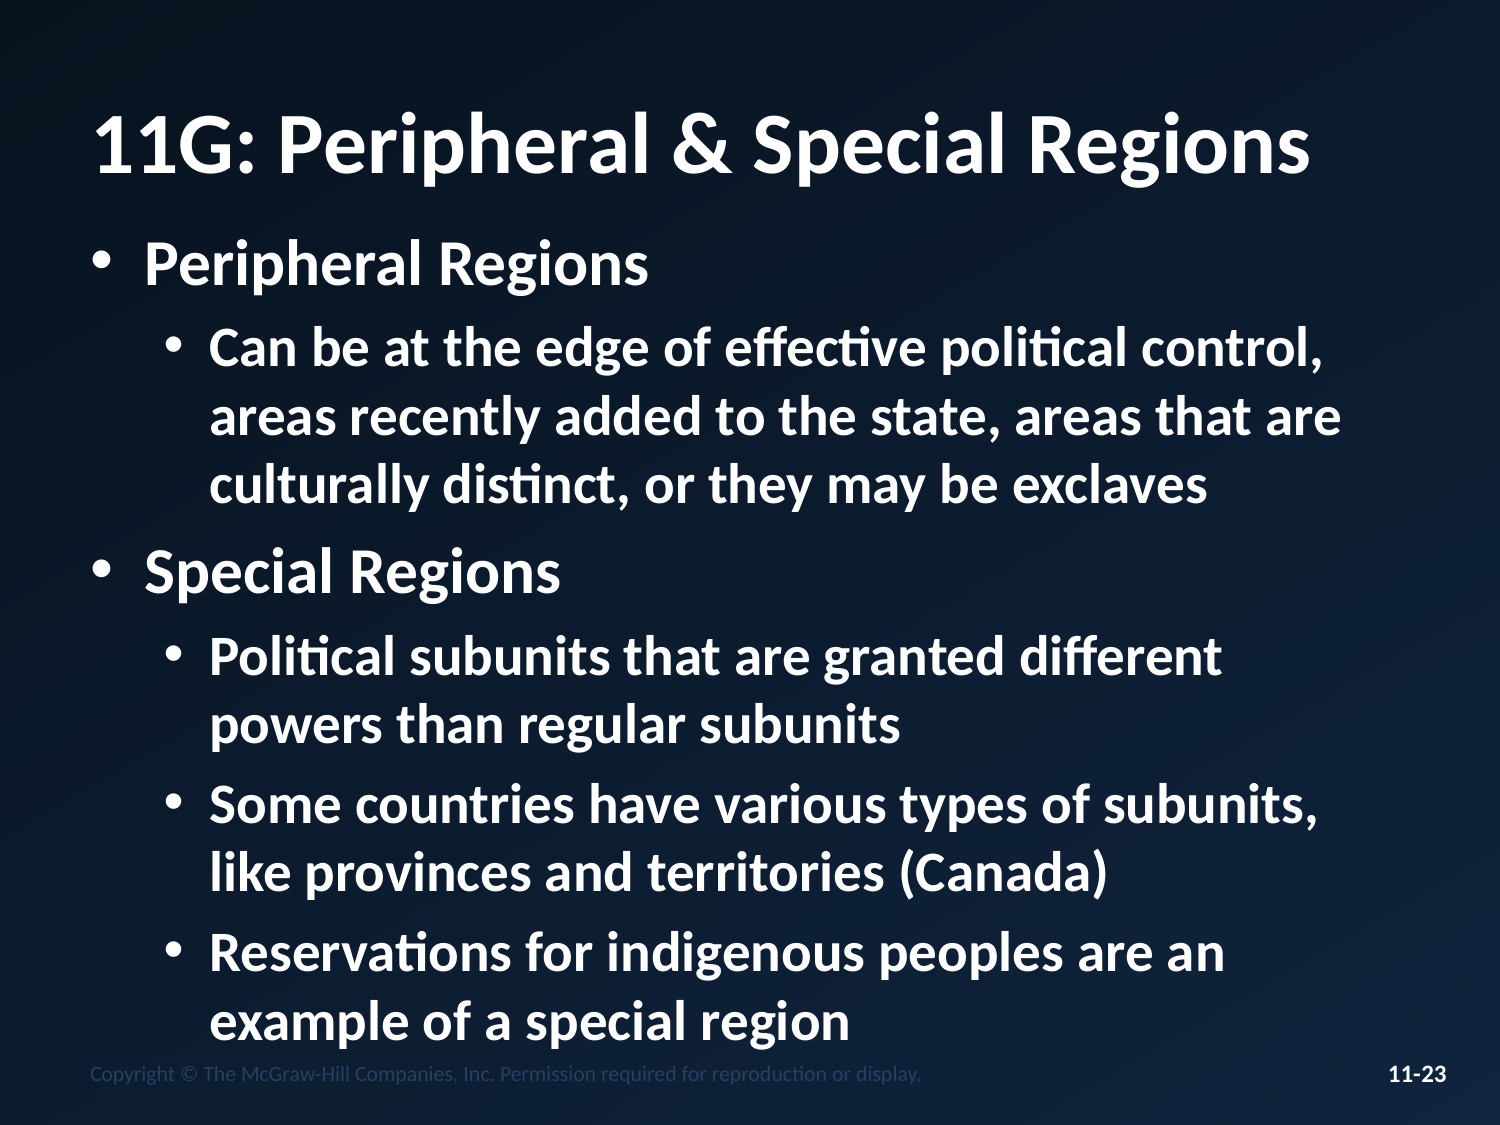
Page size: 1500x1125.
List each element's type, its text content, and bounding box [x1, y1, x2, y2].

footer Copyright © The McGraw-Hill Companies, Inc. Permission required for reproduction or display. [75, 1042, 1063, 1103]
title 11G: Peripheral & Special Regions [74, 44, 1426, 233]
slide_number 11-23 [1063, 1042, 1462, 1103]
list Peripheral Regions Can be at the edge of effective political control, areas recently added to the state, areas that are culturally distinct, or they may be exclaves Special Regions Political subunits that are granted different powers than regular subunits Some countries have various types of subunits, like provinces and territories (Canada) Reservations for indigenous peoples are an example of a special region [74, 212, 1401, 1063]
